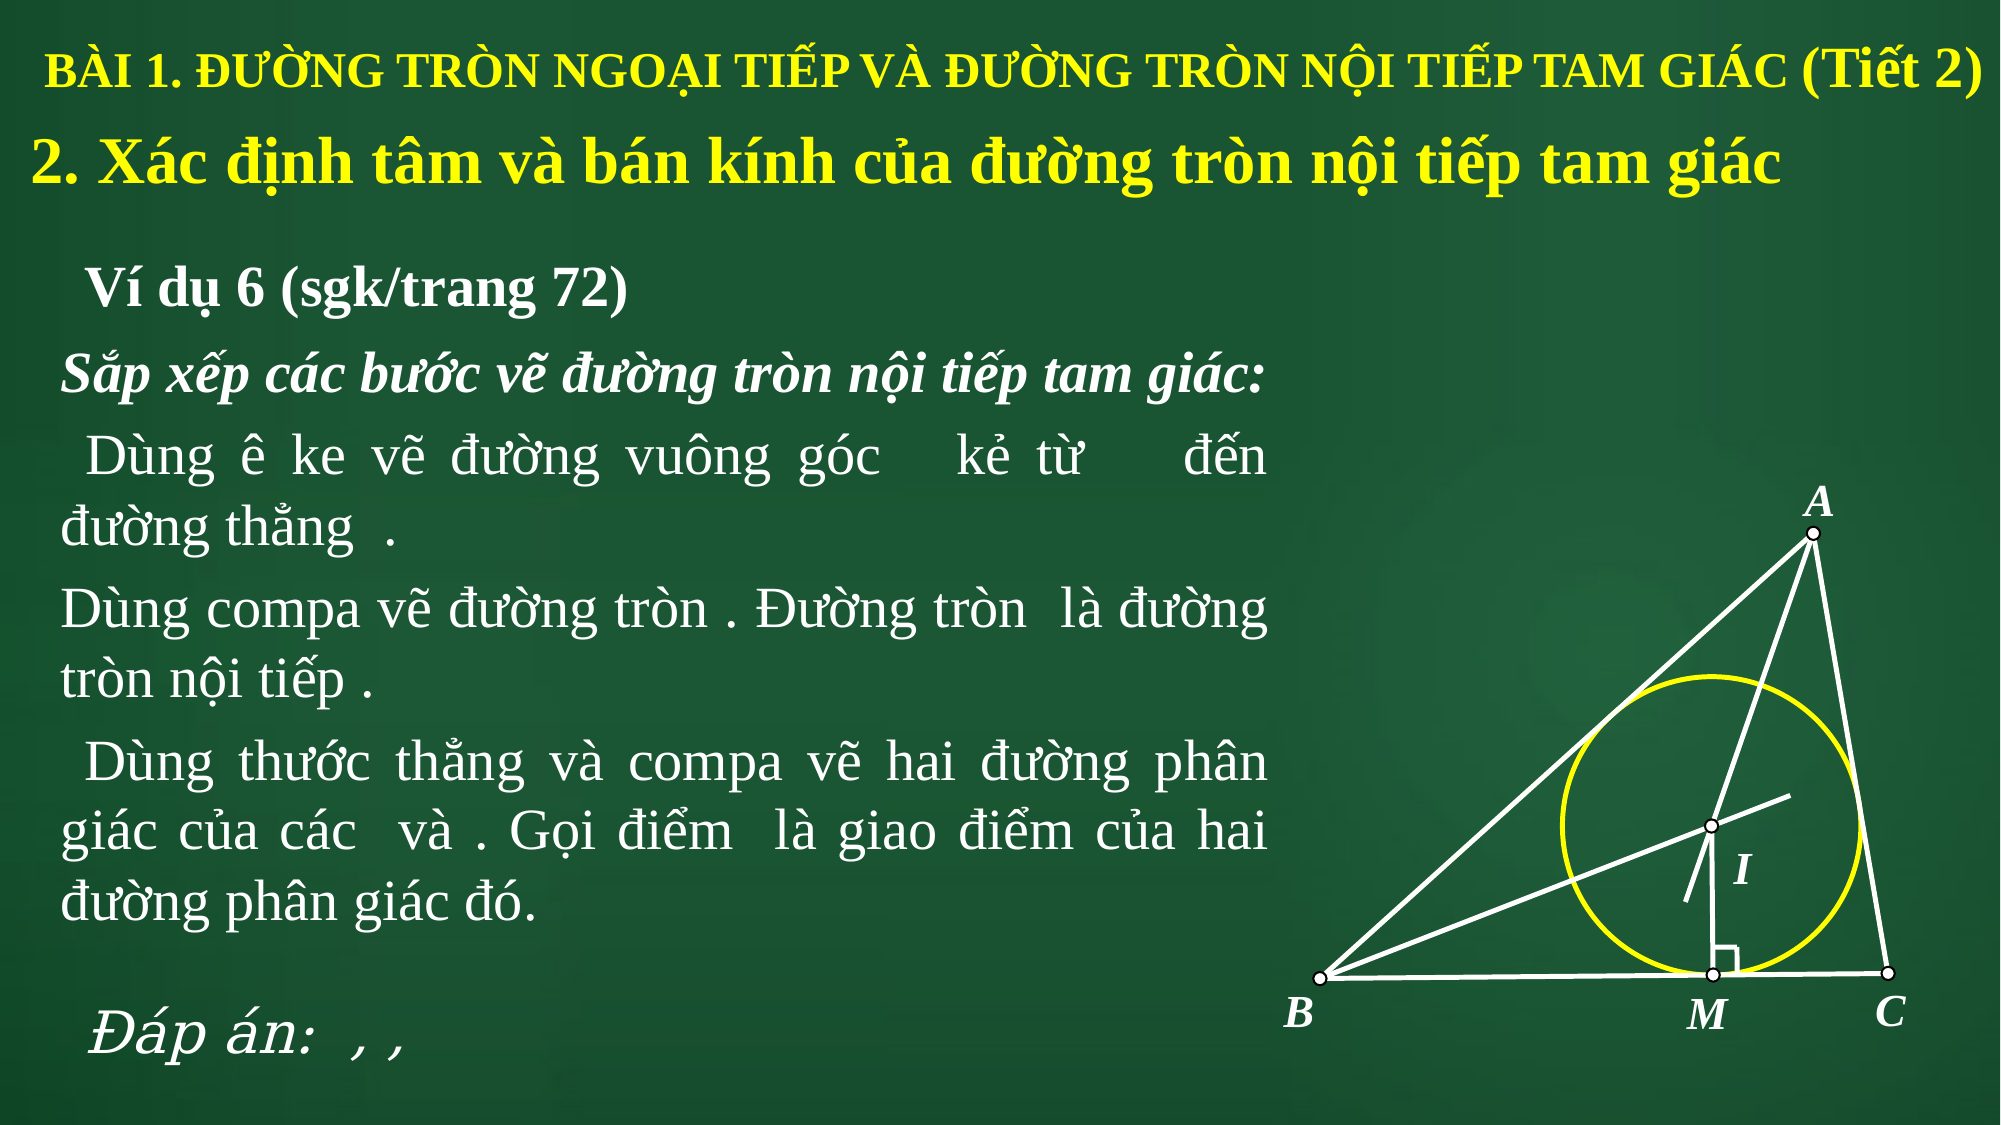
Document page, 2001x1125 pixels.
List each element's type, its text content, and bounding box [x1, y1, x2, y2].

text_box C [1874, 980, 1906, 1036]
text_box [1806, 526, 1821, 540]
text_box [46, 240, 1284, 948]
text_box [1881, 966, 1895, 981]
text_box M [1686, 983, 1728, 1039]
text_box B [1283, 982, 1315, 1038]
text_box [1706, 968, 1720, 982]
text_box BÀI 1. ĐƯỜNG TRÒN NGOẠI TIẾP VÀ ĐƯỜNG TRÒN NỘI TIẾP TAM GIÁC (Tiết 2) [14, 0, 2000, 93]
picture [0, 0, 2001, 1125]
text_box [1562, 676, 1861, 975]
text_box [1704, 819, 1719, 833]
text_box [1313, 971, 1327, 986]
text_box 2. Xác định tâm và bán kính của đường tròn nội tiếp tam giác [15, 109, 1895, 204]
text_box I [1733, 838, 1752, 894]
text_box A [1804, 470, 1836, 526]
